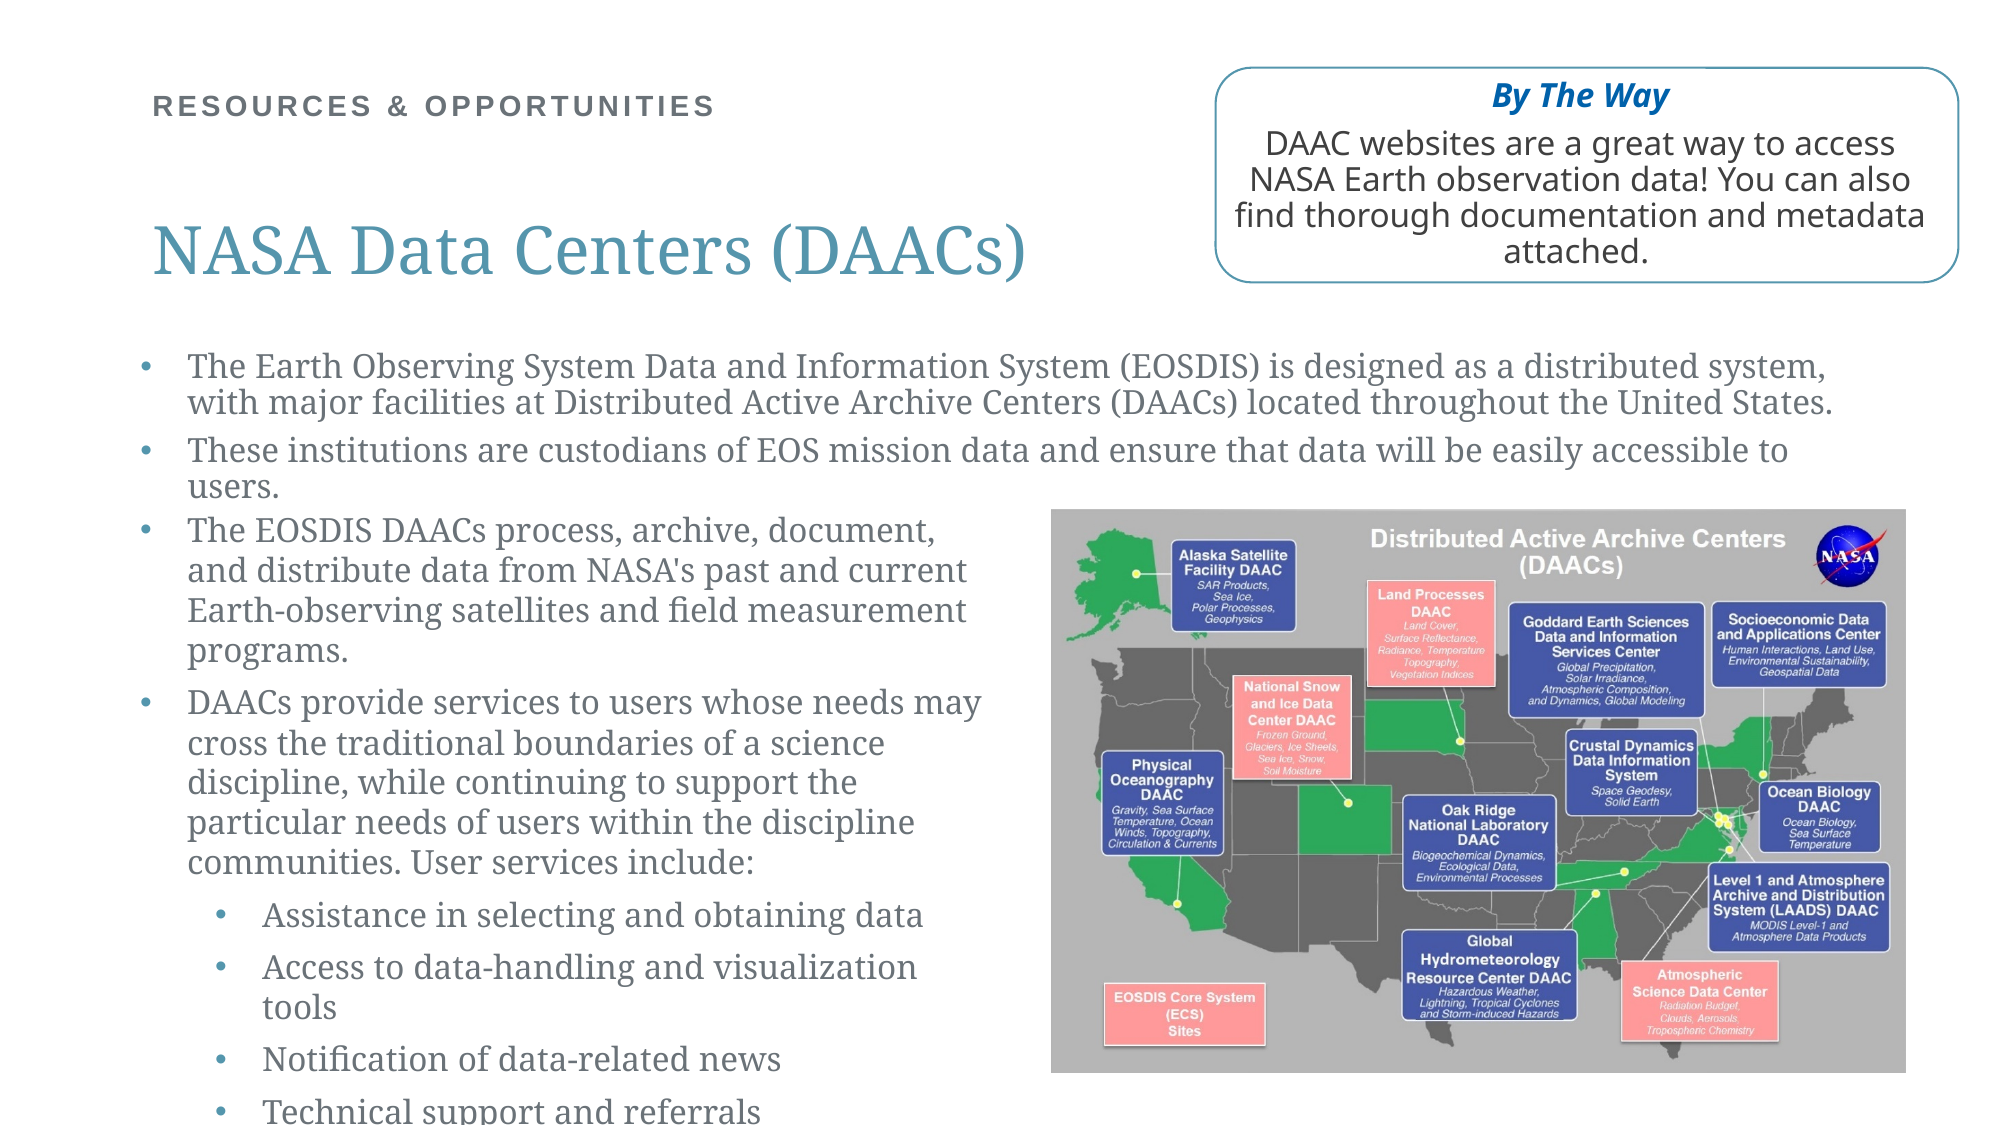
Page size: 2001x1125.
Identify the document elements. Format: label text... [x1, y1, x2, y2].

title RESOURCES & OPPORTUNITIES [137, 59, 1863, 154]
text_box The EOSDIS DAACs process, archive, document, and distribute data from NASA's past and current Earth-observing satellites and field measurement programs. DAACs provide services to users whose needs may cross the traditional boundaries of a science discipline, while continuing to support the particular needs of users within the discipline communities. User services include: Assistance in selecting and obtaining data Access to data-handling and visualization tools Notification of data-related news Technical support and referrals [125, 502, 1008, 1125]
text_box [1203, 67, 1959, 283]
text_box NASA Data Centers (DAACs) [137, 185, 1810, 321]
picture [1051, 509, 1906, 1073]
text_box The Earth Observing System Data and Information System (EOSDIS) is designed as a distributed system, with major facilities at Distributed Active Archive Centers (DAACs) located throughout the United States. These institutions are custodians of EOS mission data and ensure that data will be easily accessible to users. [125, 342, 1860, 563]
